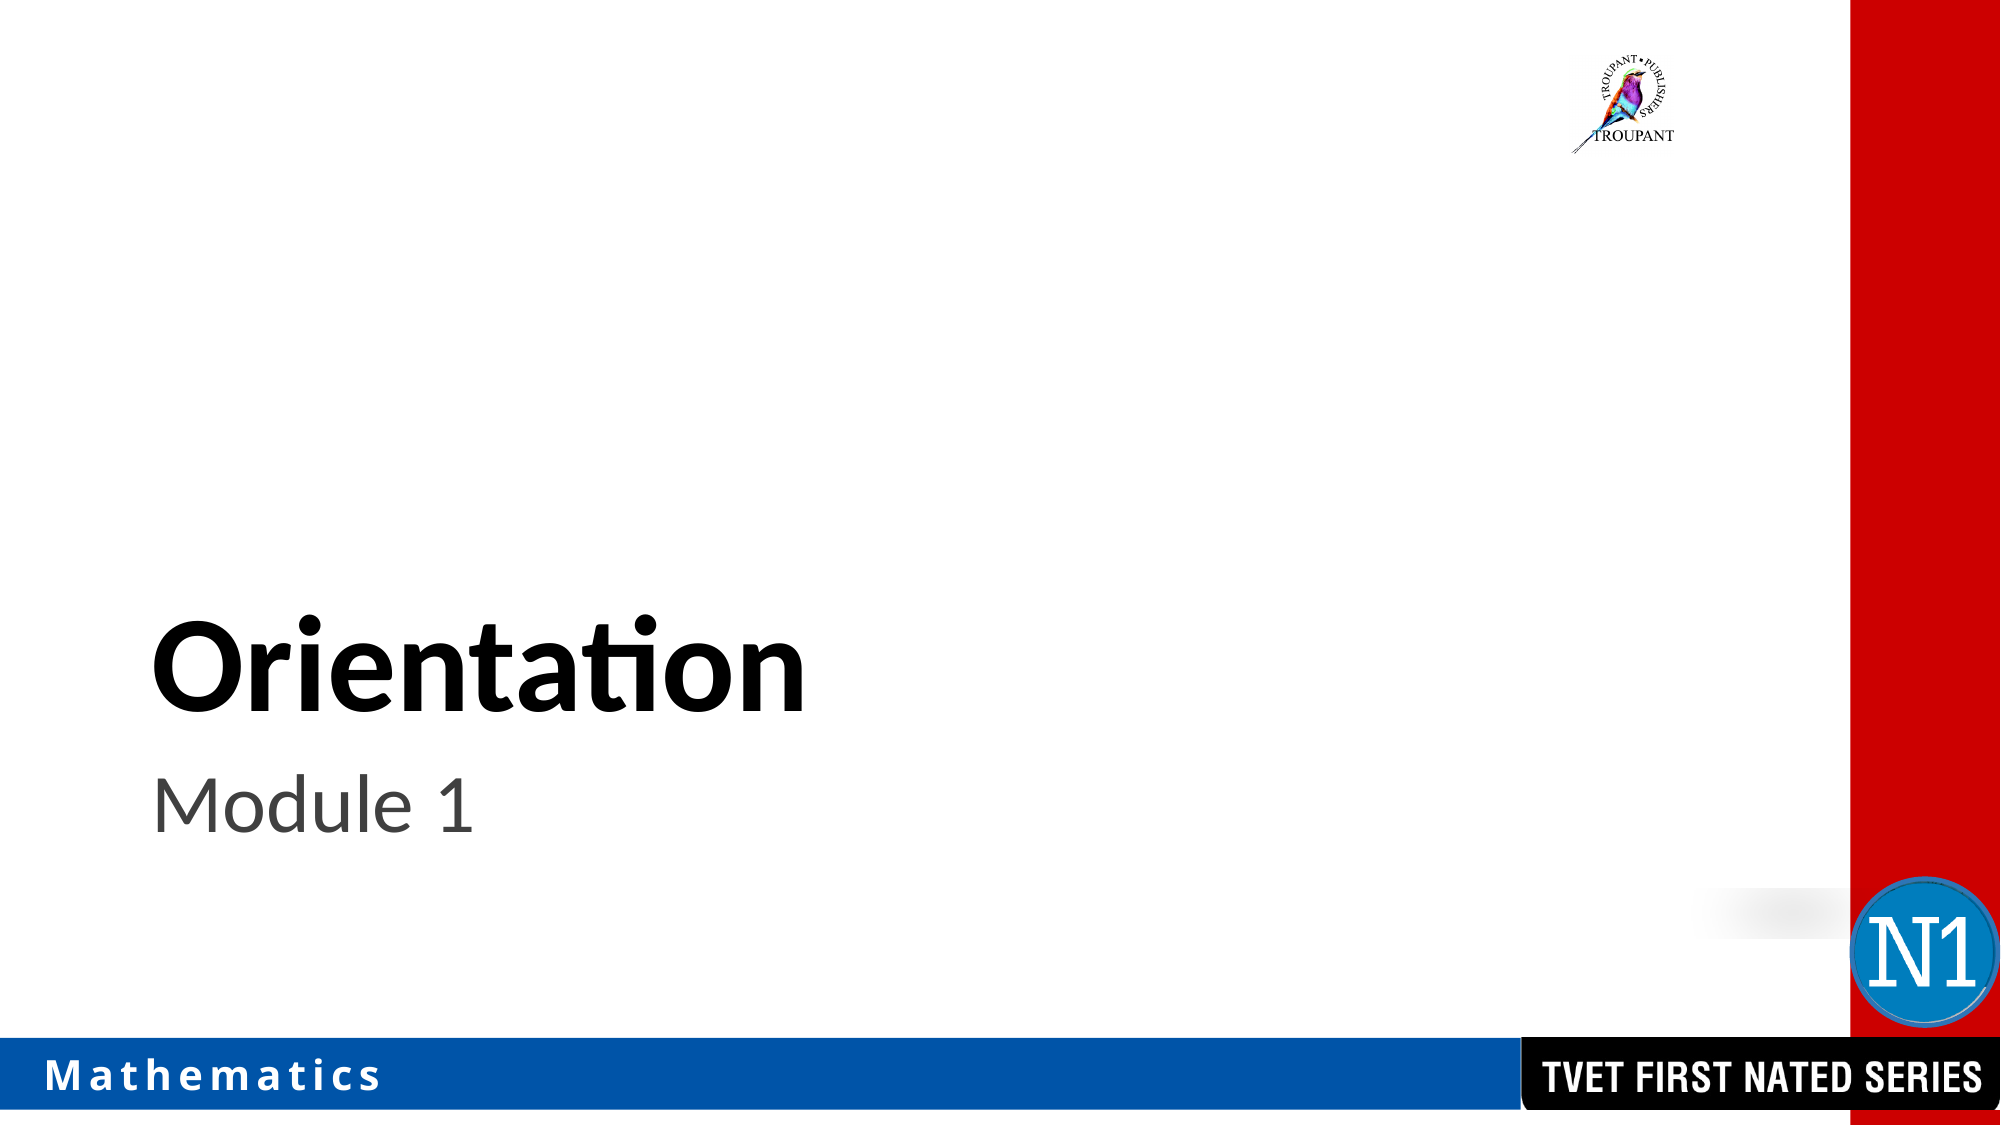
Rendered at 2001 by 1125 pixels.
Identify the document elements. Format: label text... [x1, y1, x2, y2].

picture [1569, 55, 1674, 157]
picture [1870, 918, 1938, 986]
list Module 1 [136, 752, 1862, 999]
picture [1520, 1037, 2000, 1110]
title Orientation [136, 280, 1862, 749]
picture [1942, 918, 1975, 986]
